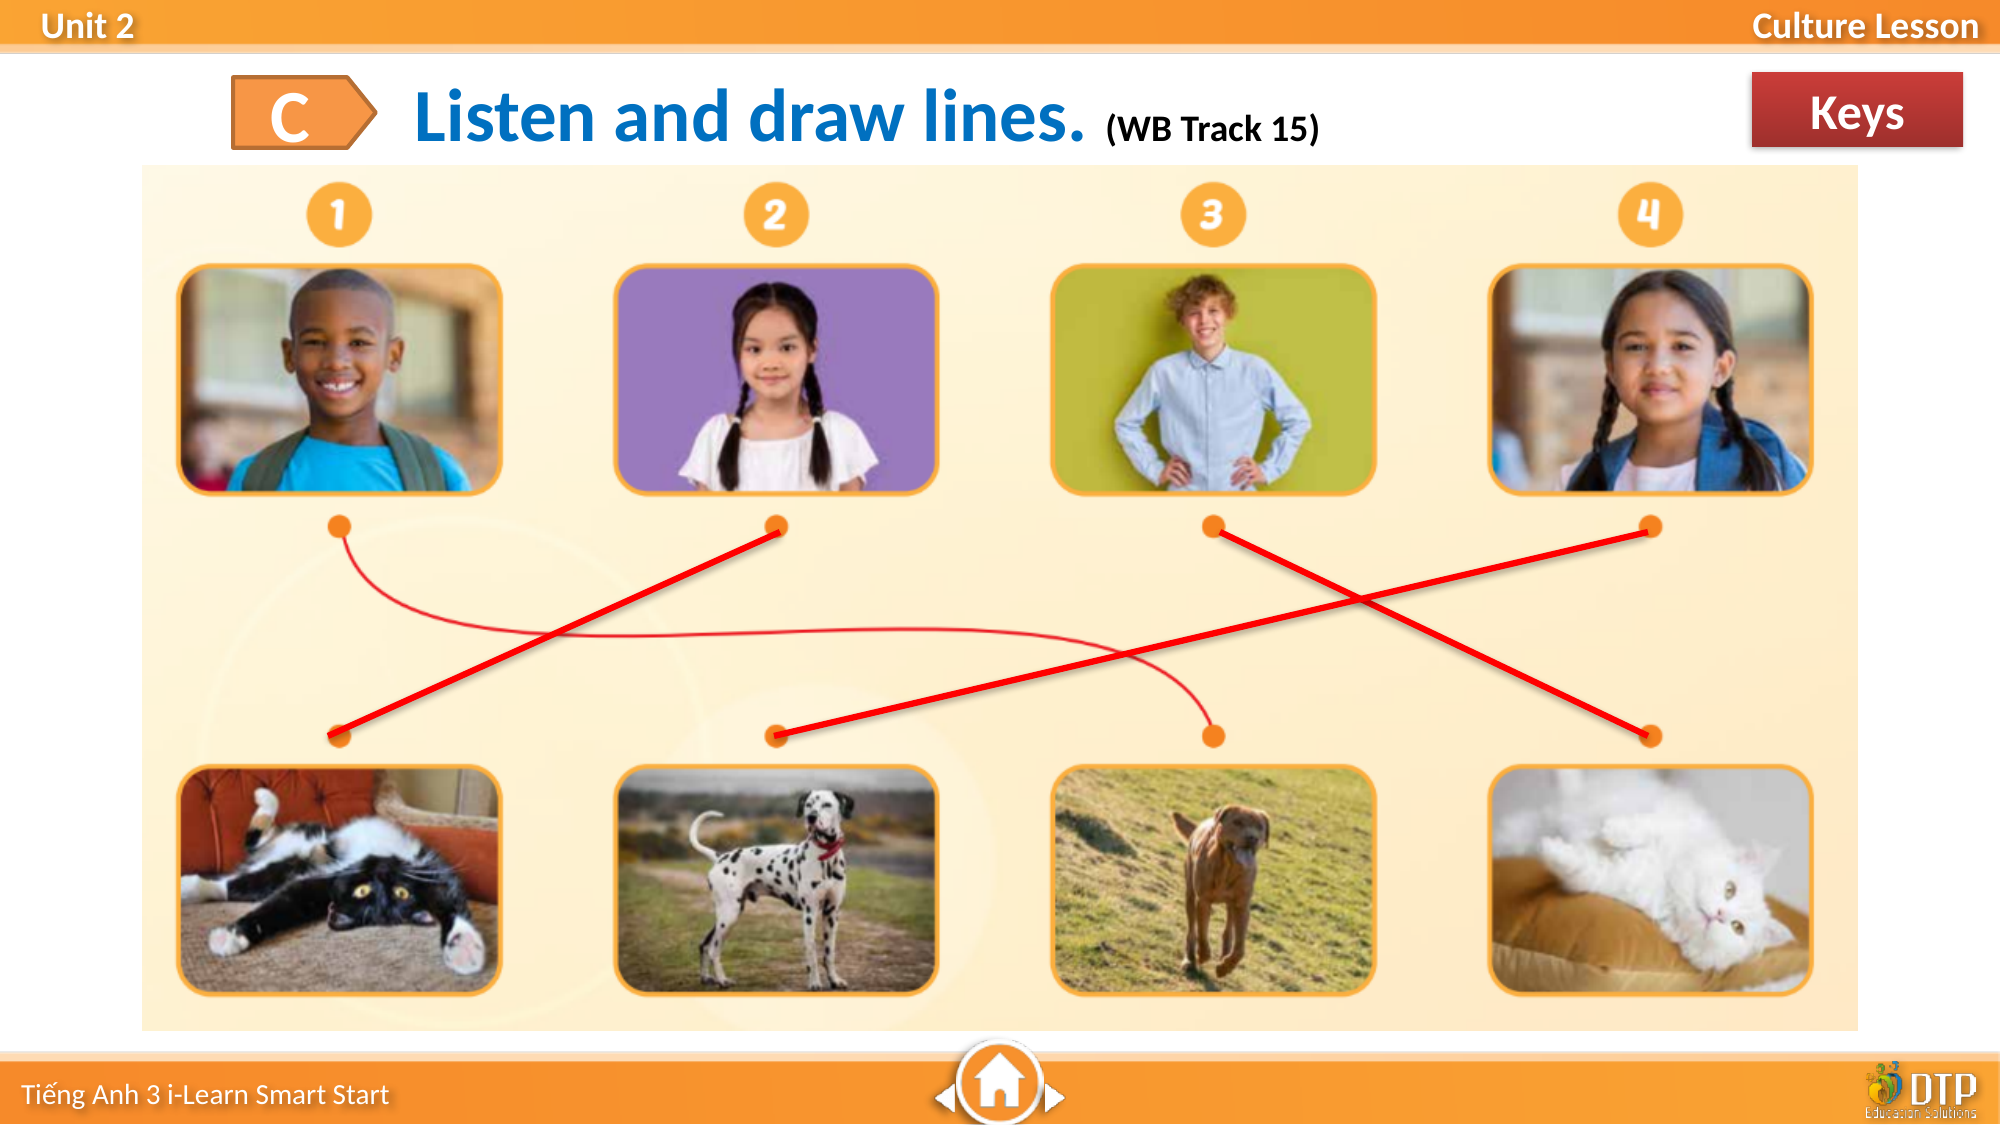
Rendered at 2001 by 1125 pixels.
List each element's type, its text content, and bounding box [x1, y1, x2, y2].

text_box Keys [1752, 72, 1964, 147]
text_box Listen and draw lines. (WB Track 15) [400, 59, 1500, 163]
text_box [327, 531, 772, 737]
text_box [773, 531, 1649, 737]
picture [0, 0, 2000, 1125]
text_box C [231, 75, 378, 150]
